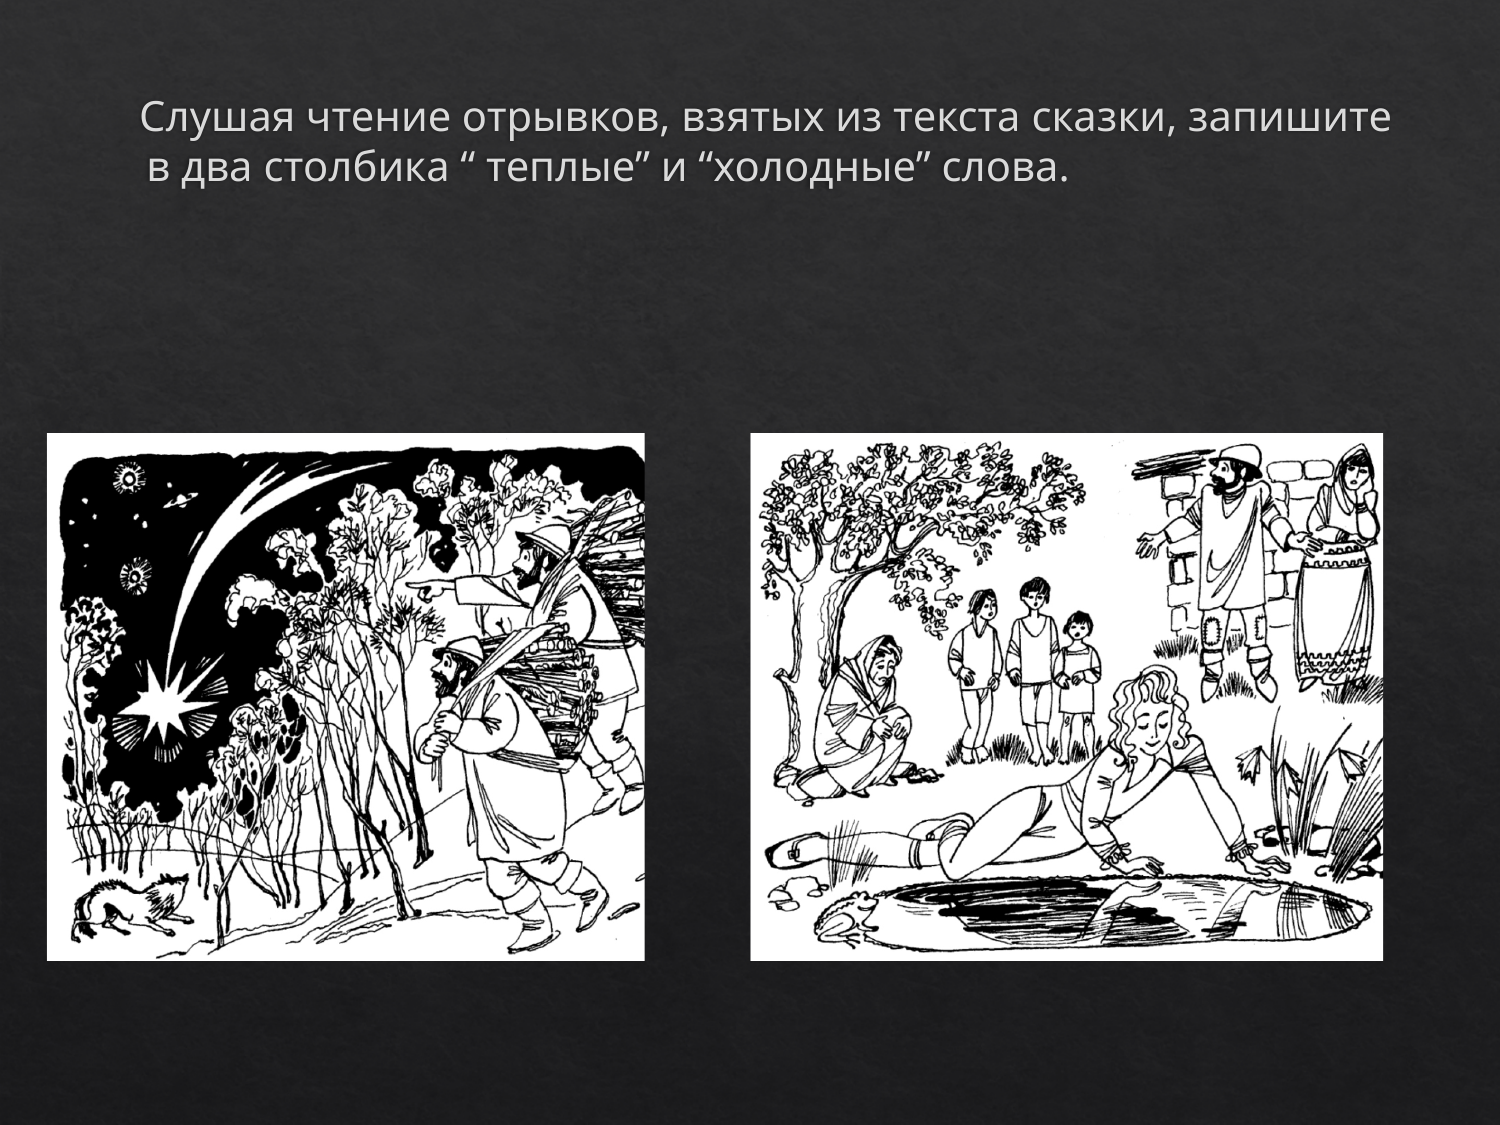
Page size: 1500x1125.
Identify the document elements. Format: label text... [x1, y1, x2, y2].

picture [749, 433, 1384, 962]
list Слушая чтение отрывков, взятых из текста сказки, запишите в два столбика “ теплые” и “холодные” слова. [75, 82, 1425, 1005]
picture [46, 433, 645, 962]
